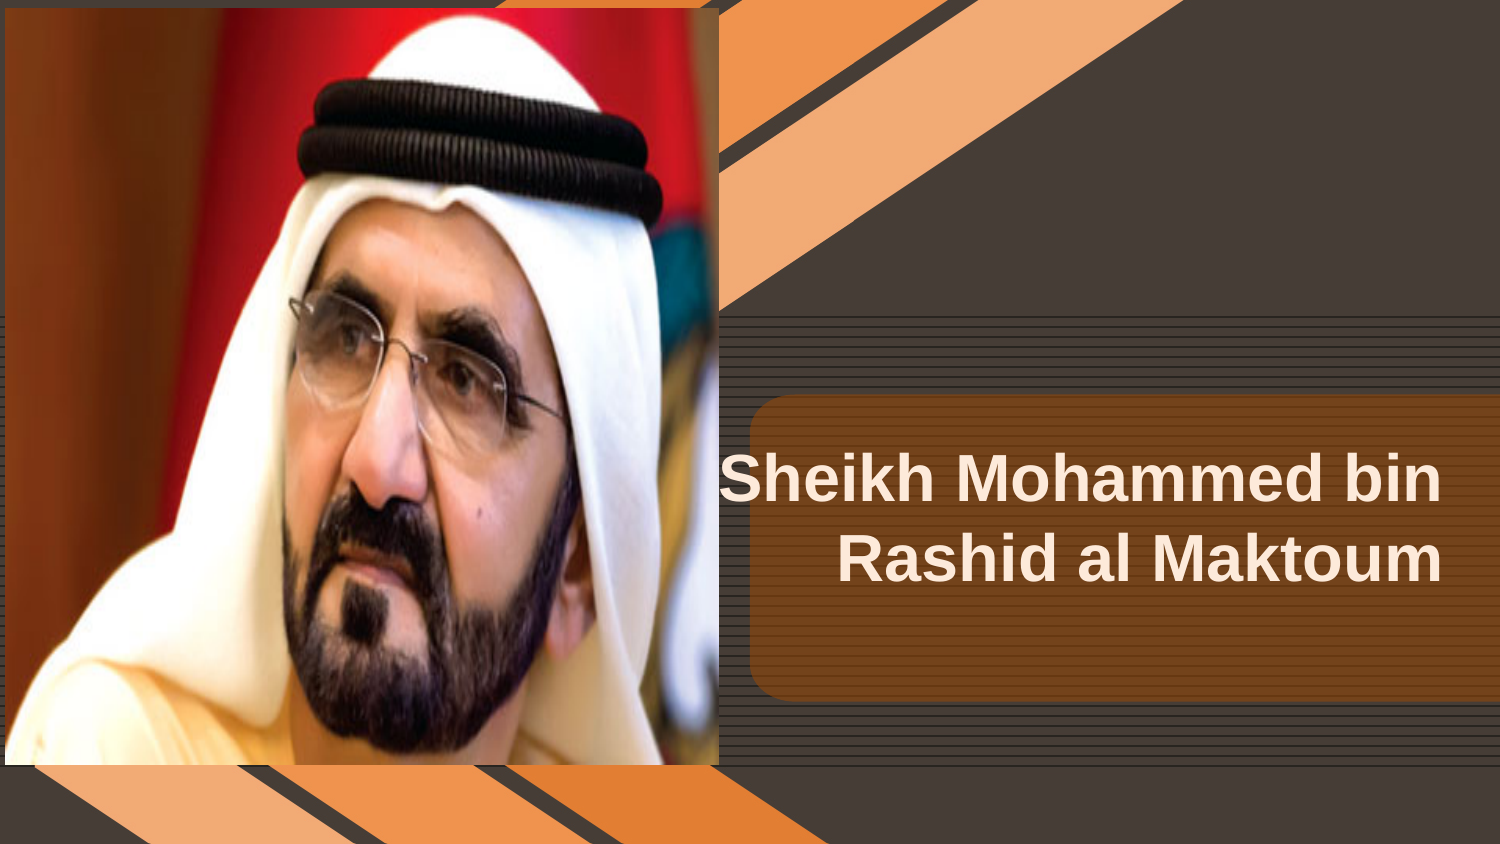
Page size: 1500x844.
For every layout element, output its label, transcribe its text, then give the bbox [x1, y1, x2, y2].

text_box [747, 392, 1500, 704]
picture [0, 0, 1500, 844]
text_box Sheikh Mohammed bin Rashid al Maktoum [724, 427, 1459, 603]
